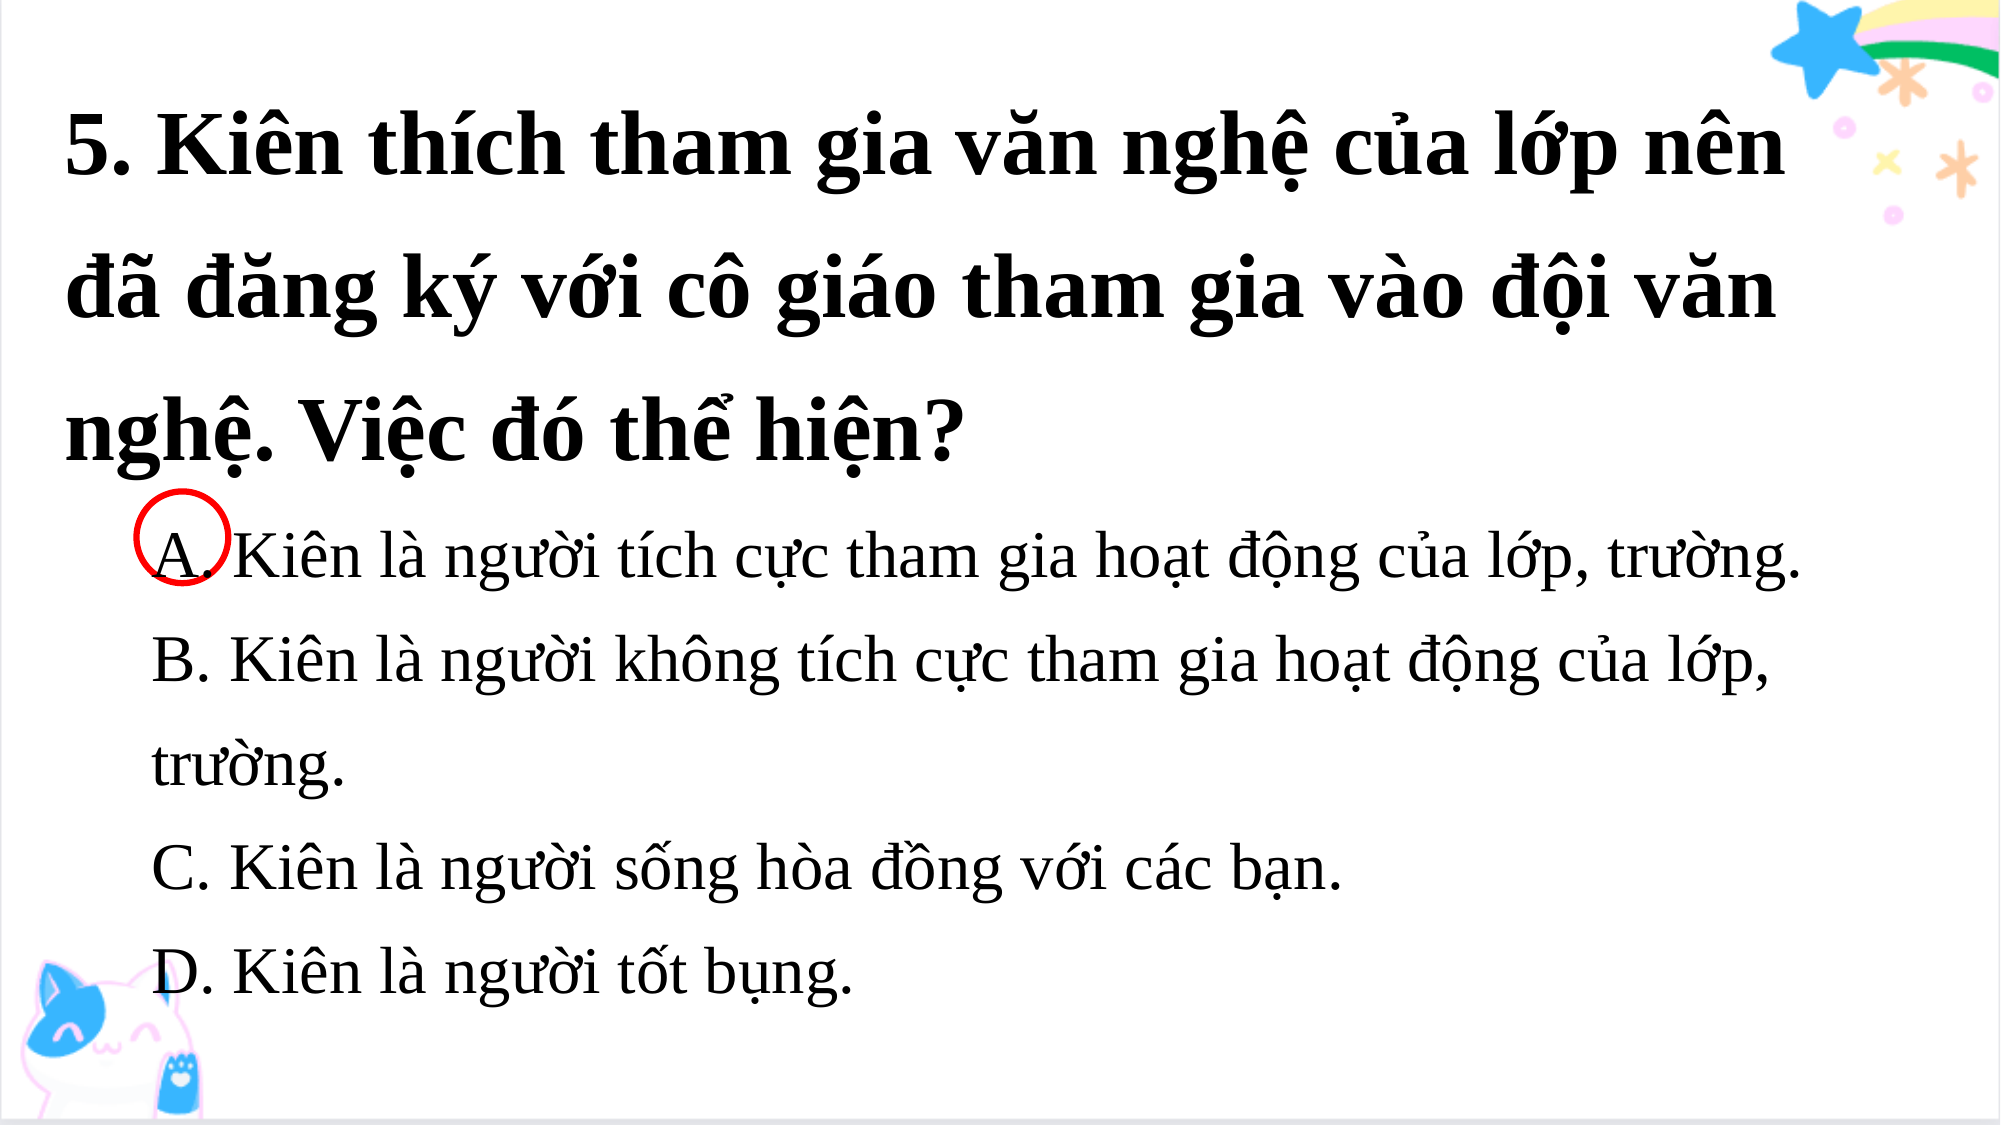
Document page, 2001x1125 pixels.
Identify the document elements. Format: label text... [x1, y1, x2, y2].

picture [0, 0, 2001, 1125]
text_box 5. Kiên thích tham gia văn nghệ của lớp nên đã đăng ký với cô giáo tham gia vào đội văn nghệ. Việc đó thể hiện? [49, 43, 1808, 487]
text_box A. Kiên là người tích cực tham gia hoạt động của lớp, trường. B. Kiên là người không tích cực tham gia hoạt động của lớp, trường. C. Kiên là người sống hòa đồng với các bạn. D. Kiên là người tốt bụng. [136, 479, 1958, 1015]
